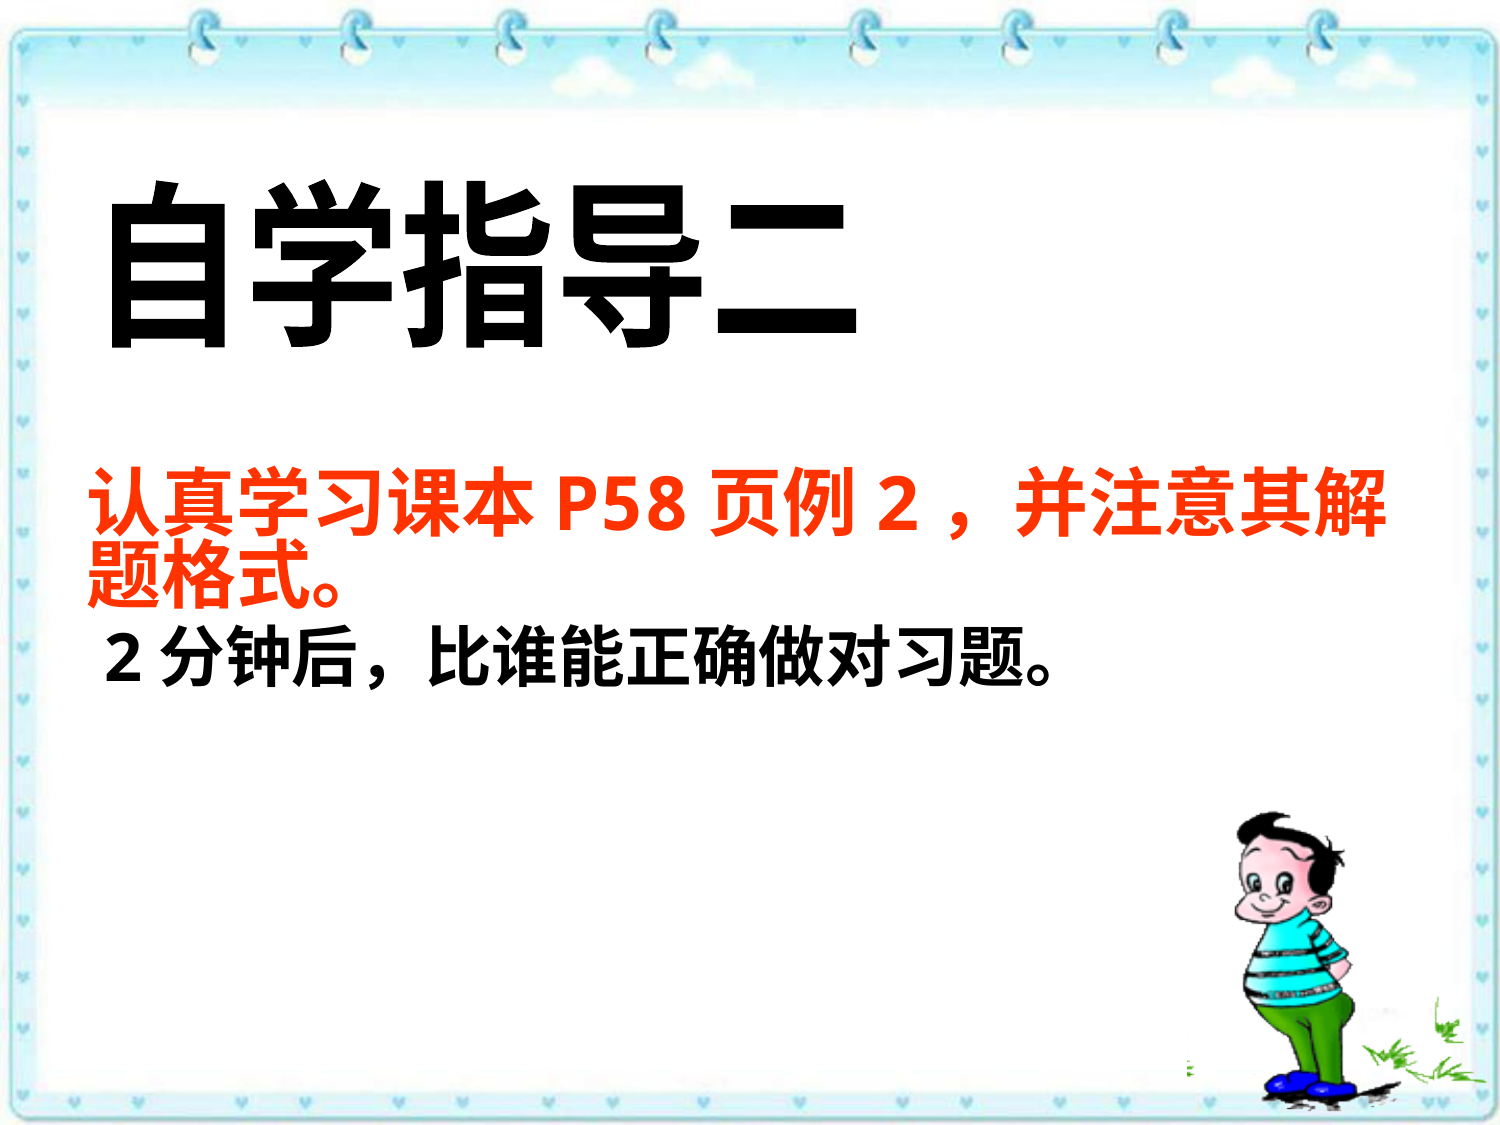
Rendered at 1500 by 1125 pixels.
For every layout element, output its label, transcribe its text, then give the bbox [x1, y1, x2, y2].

picture [0, 1, 1500, 1125]
text_box 认真学习课本P58页例2，并注意其解题格式。 2分钟后，比谁能正确做对习题。 [72, 465, 1414, 702]
